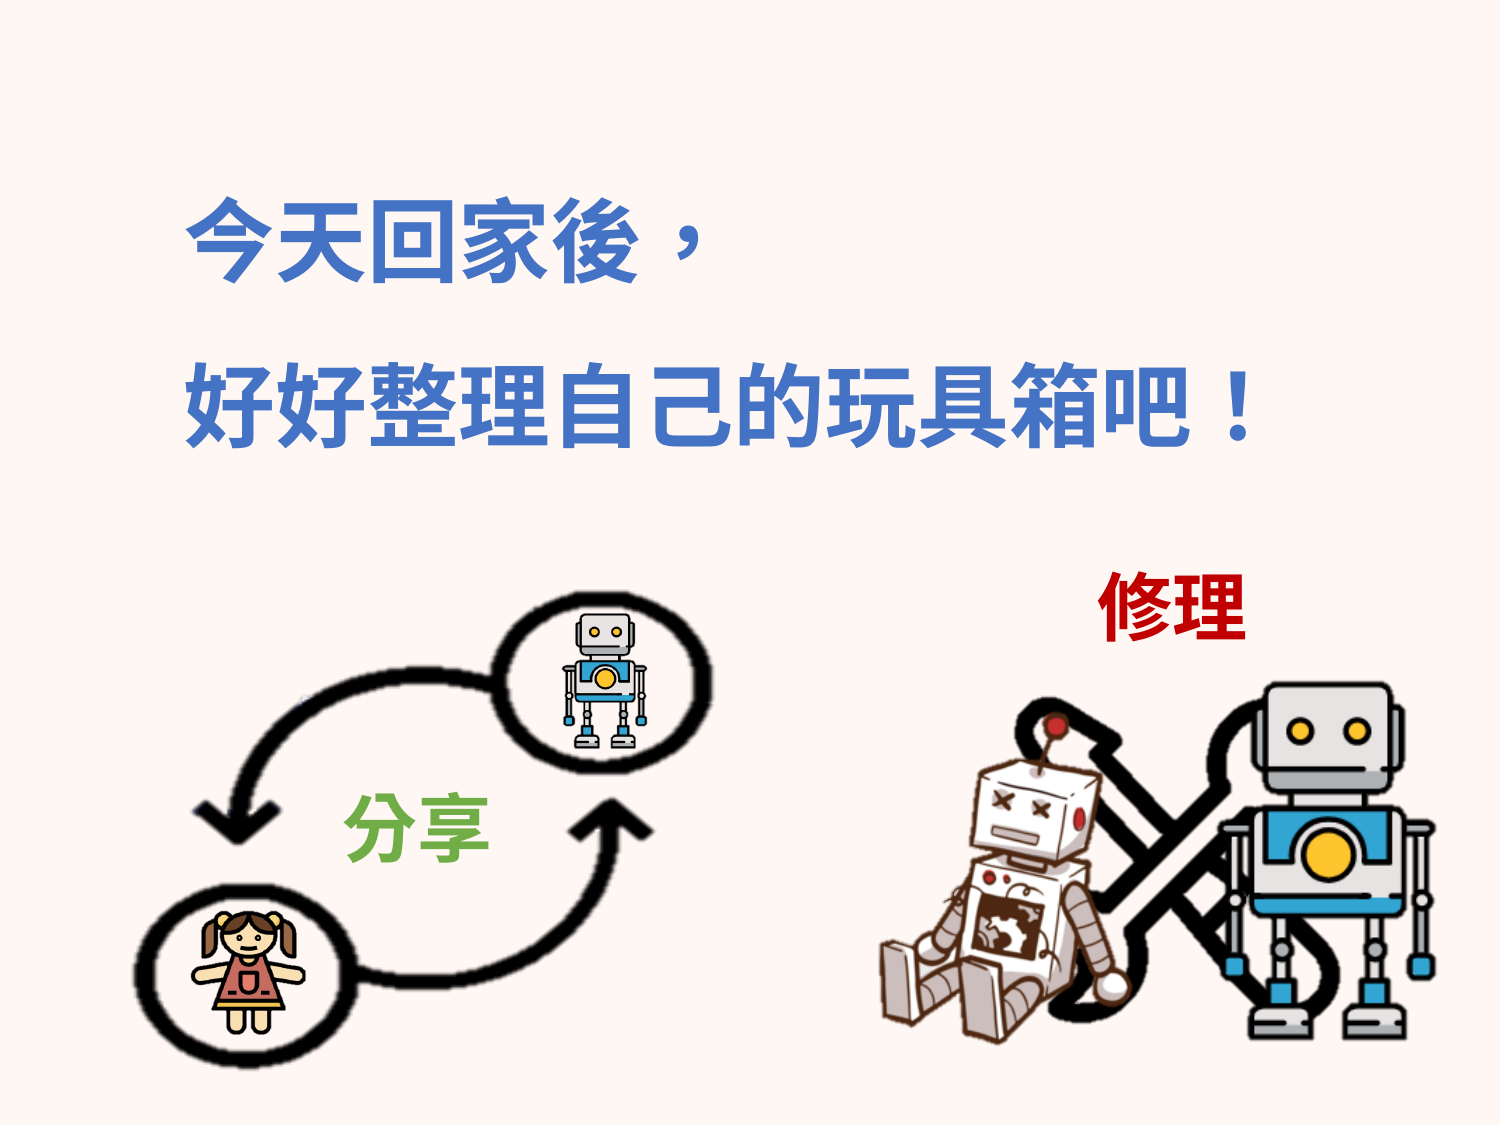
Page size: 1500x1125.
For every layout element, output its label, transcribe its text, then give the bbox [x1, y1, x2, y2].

text_box 今天回家後， 好好整理自己的玩具箱吧！ [168, 121, 1300, 467]
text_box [849, 666, 1455, 1087]
picture [55, 566, 750, 1087]
text_box 修理 [1082, 553, 1263, 658]
